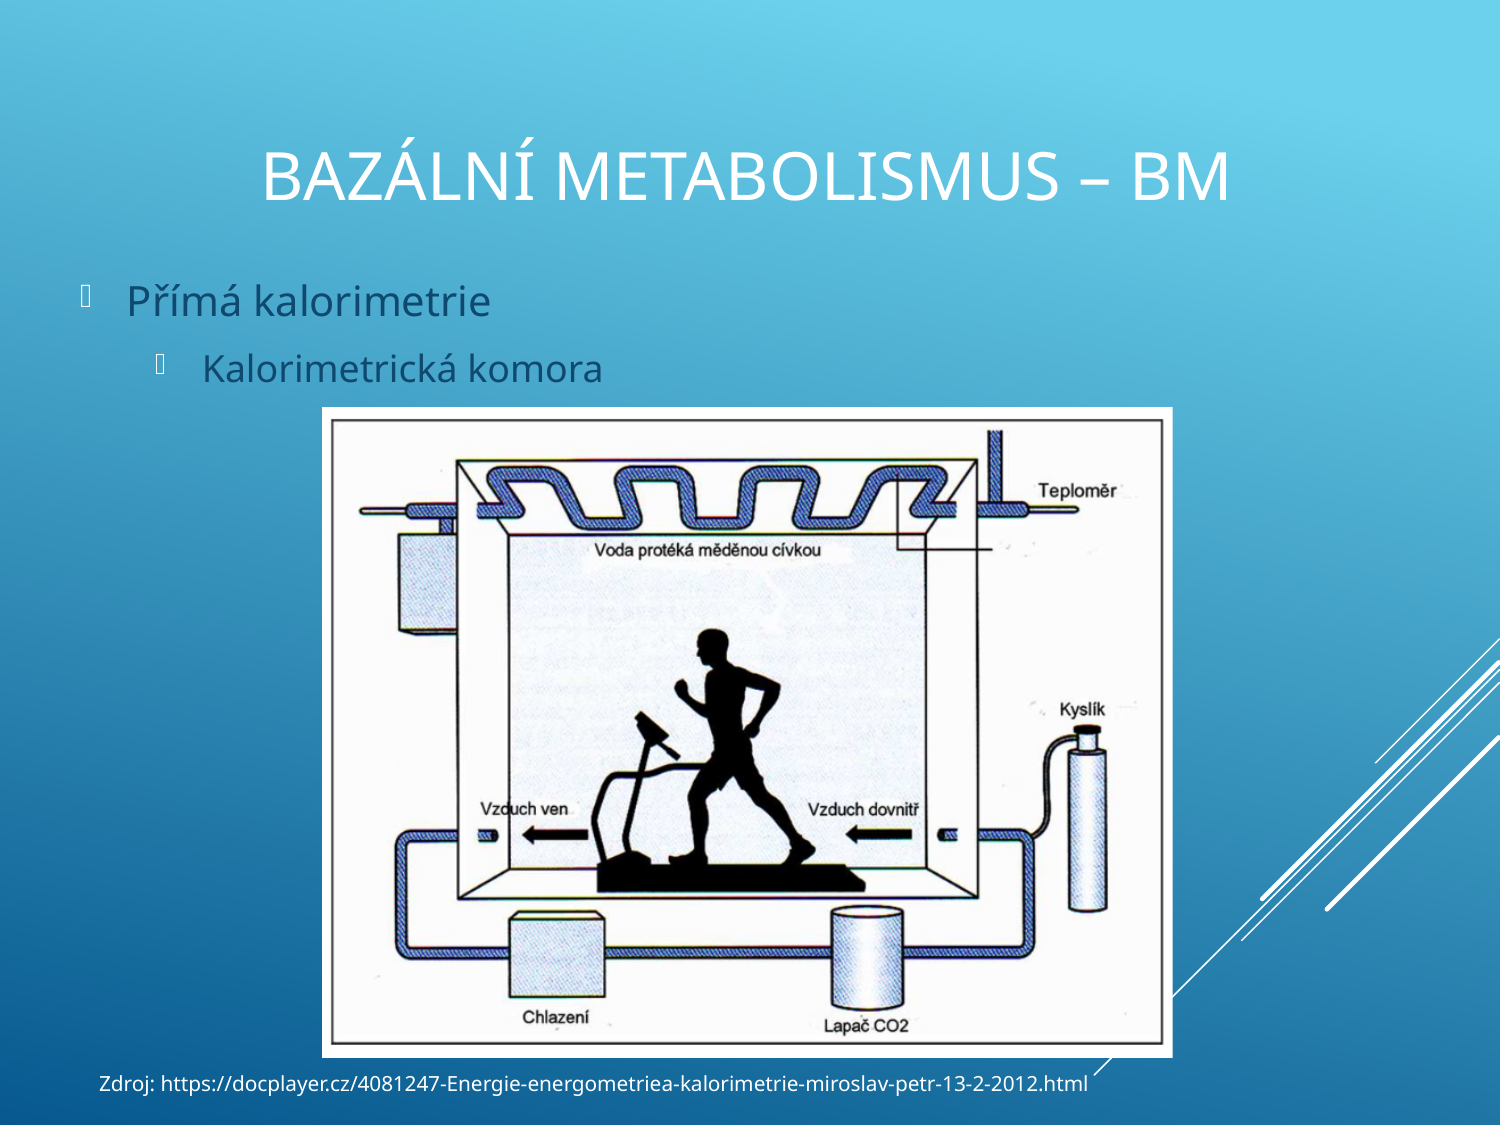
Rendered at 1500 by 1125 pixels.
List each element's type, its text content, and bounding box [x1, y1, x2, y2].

title Bazální metabolismus – BM [213, 79, 1282, 267]
list Přímá kalorimetrie Kalorimetrická komora [64, 267, 1436, 1059]
text_box Zdroj: https://docplayer.cz/4081247-Energie-energometriea-kalorimetrie-miroslav-petr-13-2-2012.html [84, 1063, 1104, 1104]
picture [321, 407, 1173, 1058]
